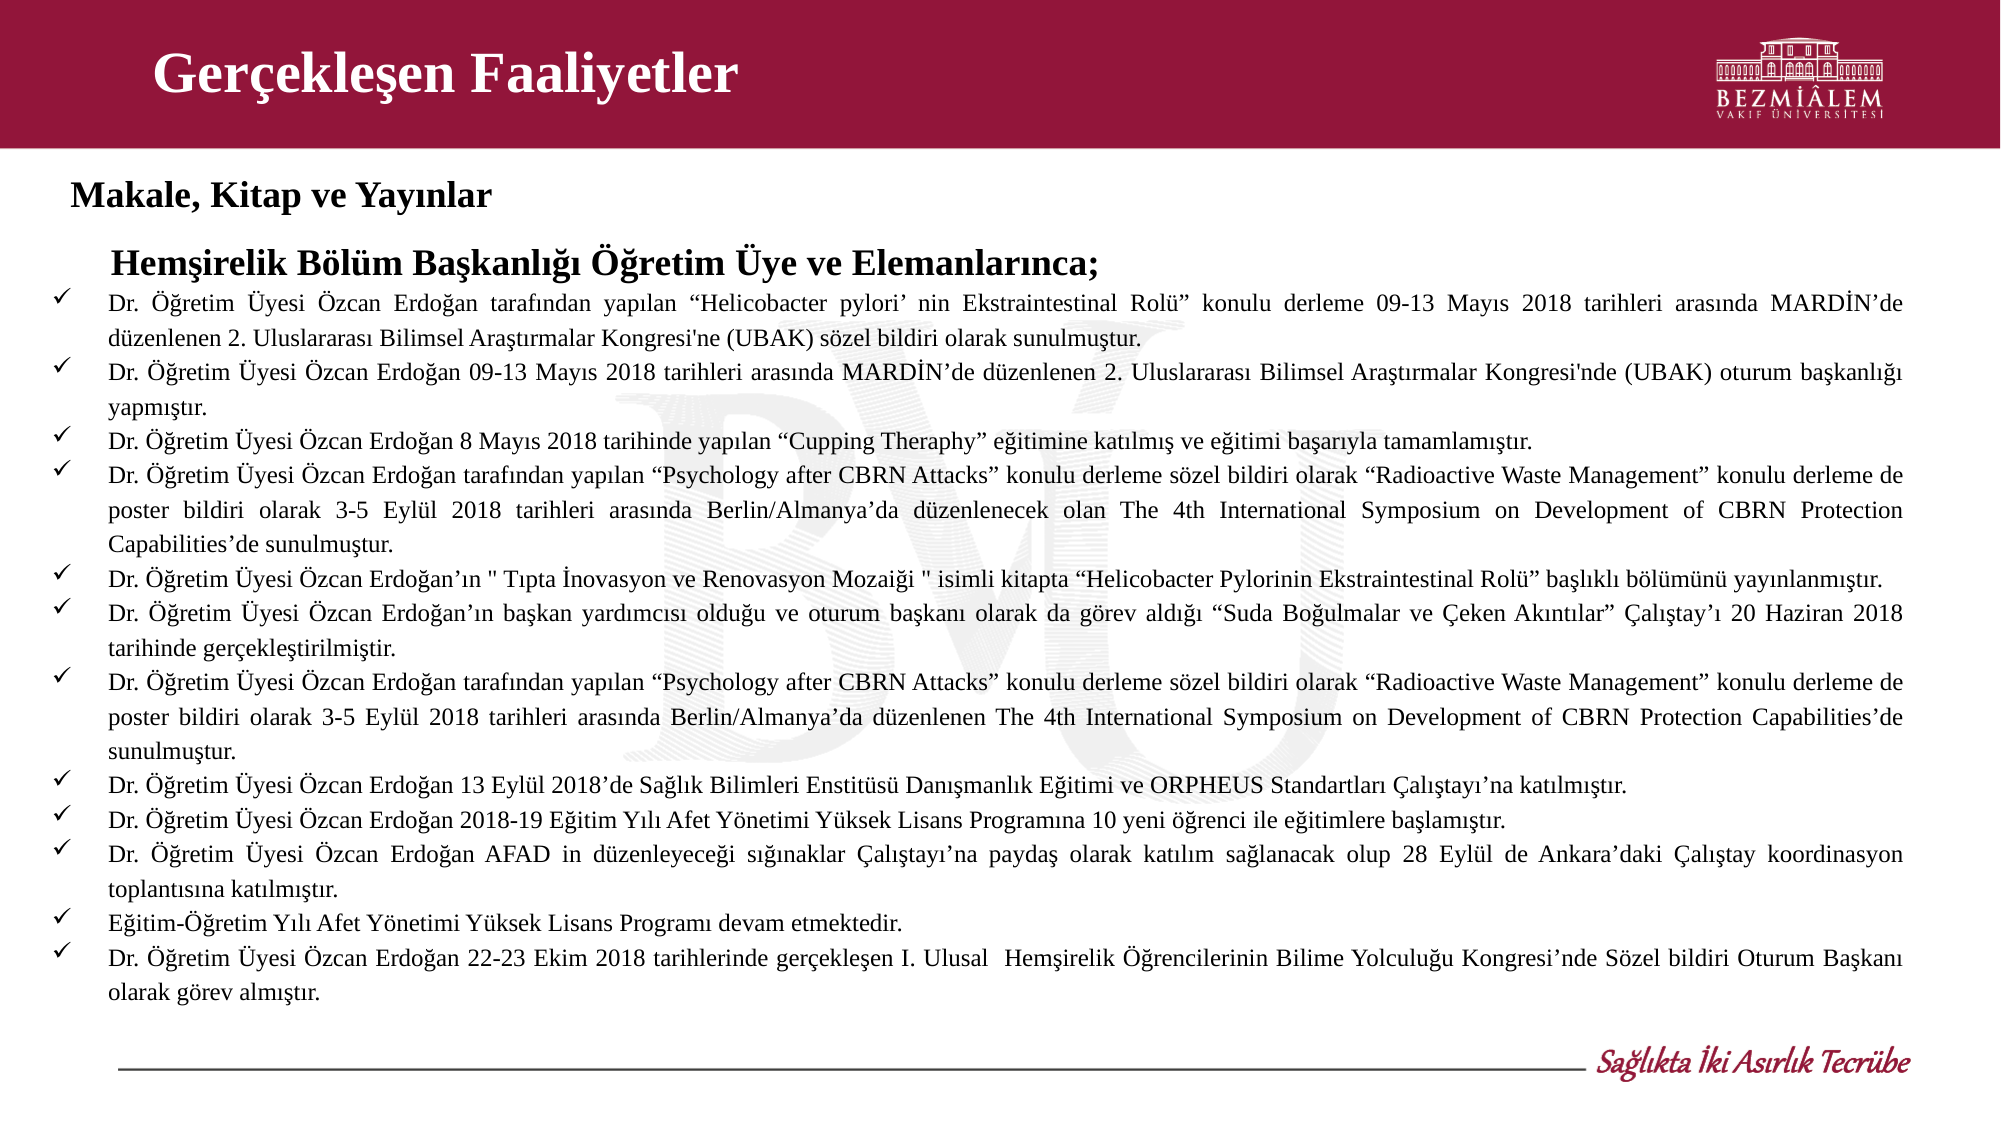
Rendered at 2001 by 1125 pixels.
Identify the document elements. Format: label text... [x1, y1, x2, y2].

text_box Makale, Kitap ve Yayınlar [55, 163, 1938, 268]
picture [0, 0, 2001, 1125]
title Gerçekleşen Faaliyetler [137, 0, 1711, 149]
text_box Hemşirelik Bölüm Başkanlığı Öğretim Üye ve Elemanlarınca; Dr. Öğretim Üyesi Özcan Erdoğan tarafından yapılan “Helicobacter pylori’ nin Ekstraintestinal Rolü” konulu derleme 09-13 Mayıs 2018 tarihleri arasında MARDİN’de düzenlenen 2. Uluslararası Bilimsel Araştırmalar Kongresi'ne (UBAK) sözel bildiri olarak sunulmuştur. Dr. Öğretim Üyesi Özcan Erdoğan 09-13 Mayıs 2018 tarihleri arasında MARDİN’de düzenlenen 2. Uluslararası Bilimsel Araştırmalar Kongresi'nde (UBAK) oturum başkanlığı yapmıştır. Dr. Öğretim Üyesi Özcan Erdoğan 8 Mayıs 2018 tarihinde yapılan “Cupping Theraphy” eğitimine katılmış ve eğitimi başarıyla tamamlamıştır. Dr. Öğretim Üyesi Özcan Erdoğan tarafından yapılan “Psychology after CBRN Attacks” konulu derleme sözel bildiri olarak “Radioactive Waste Management” konulu derleme de poster bildiri olarak 3-5 Eylül 2018 tarihleri arasında Berlin/Almanya’da düzenlenecek olan The 4th International Symposium on Development of CBRN Protection Capabilities’de sunulmuştur. Dr. Öğretim Üyesi Özcan Erdoğan’ın " Tıpta İnovasyon ve Renovasyon Mozaiği " isimli kitapta “Helicobacter Pylorinin Ekstraintestinal Rolü” başlıklı bölümünü yayınlanmıştır. Dr. Öğretim Üyesi Özcan Erdoğan’ın başkan yardımcısı olduğu ve oturum başkanı olarak da görev aldığı “Suda Boğulmalar ve Çeken Akıntılar” Çalıştay’ı 20 Haziran 2018 tarihinde gerçekleştirilmiştir. Dr. Öğretim Üyesi Özcan Erdoğan tarafından yapılan “Psychology after CBRN Attacks” konulu derleme sözel bildiri olarak “Radioactive Waste Management” konulu derleme de poster bildiri olarak 3-5 Eylül 2018 tarihleri arasında Berlin/Almanya’da düzenlenen The 4th International Symposium on Development of CBRN Protection Capabilities’de sunulmuştur. Dr. Öğretim Üyesi Özcan Erdoğan 13 Eylül 2018’de Sağlık Bilimleri Enstitüsü Danışmanlık Eğitimi ve ORPHEUS Standartları Çalıştayı’na katılmıştır. Dr. Öğretim Üyesi Özcan Erdoğan 2018-19 Eğitim Yılı Afet Yönetimi Yüksek Lisans Programına 10 yeni öğrenci ile eğitimlere başlamıştır. Dr. Öğretim Üyesi Özcan Erdoğan AFAD in düzenleyeceği sığınaklar Çalıştayı’na paydaş olarak katılım sağlanacak olup 28 Eylül de Ankara’daki Çalıştay koordinasyon toplantısına katılmıştır. Eğitim-Öğretim Yılı Afet Yönetimi Yüksek Lisans Programı devam etmektedir. Dr. Öğretim Üyesi Özcan Erdoğan 22-23 Ekim 2018 tarihlerinde gerçekleşen I. Ulusal Hemşirelik Öğrencilerinin Bilime Yolculuğu Kongresi’nde Sözel bildiri Oturum Başkanı olarak görev almıştır. [37, 223, 1921, 1013]
